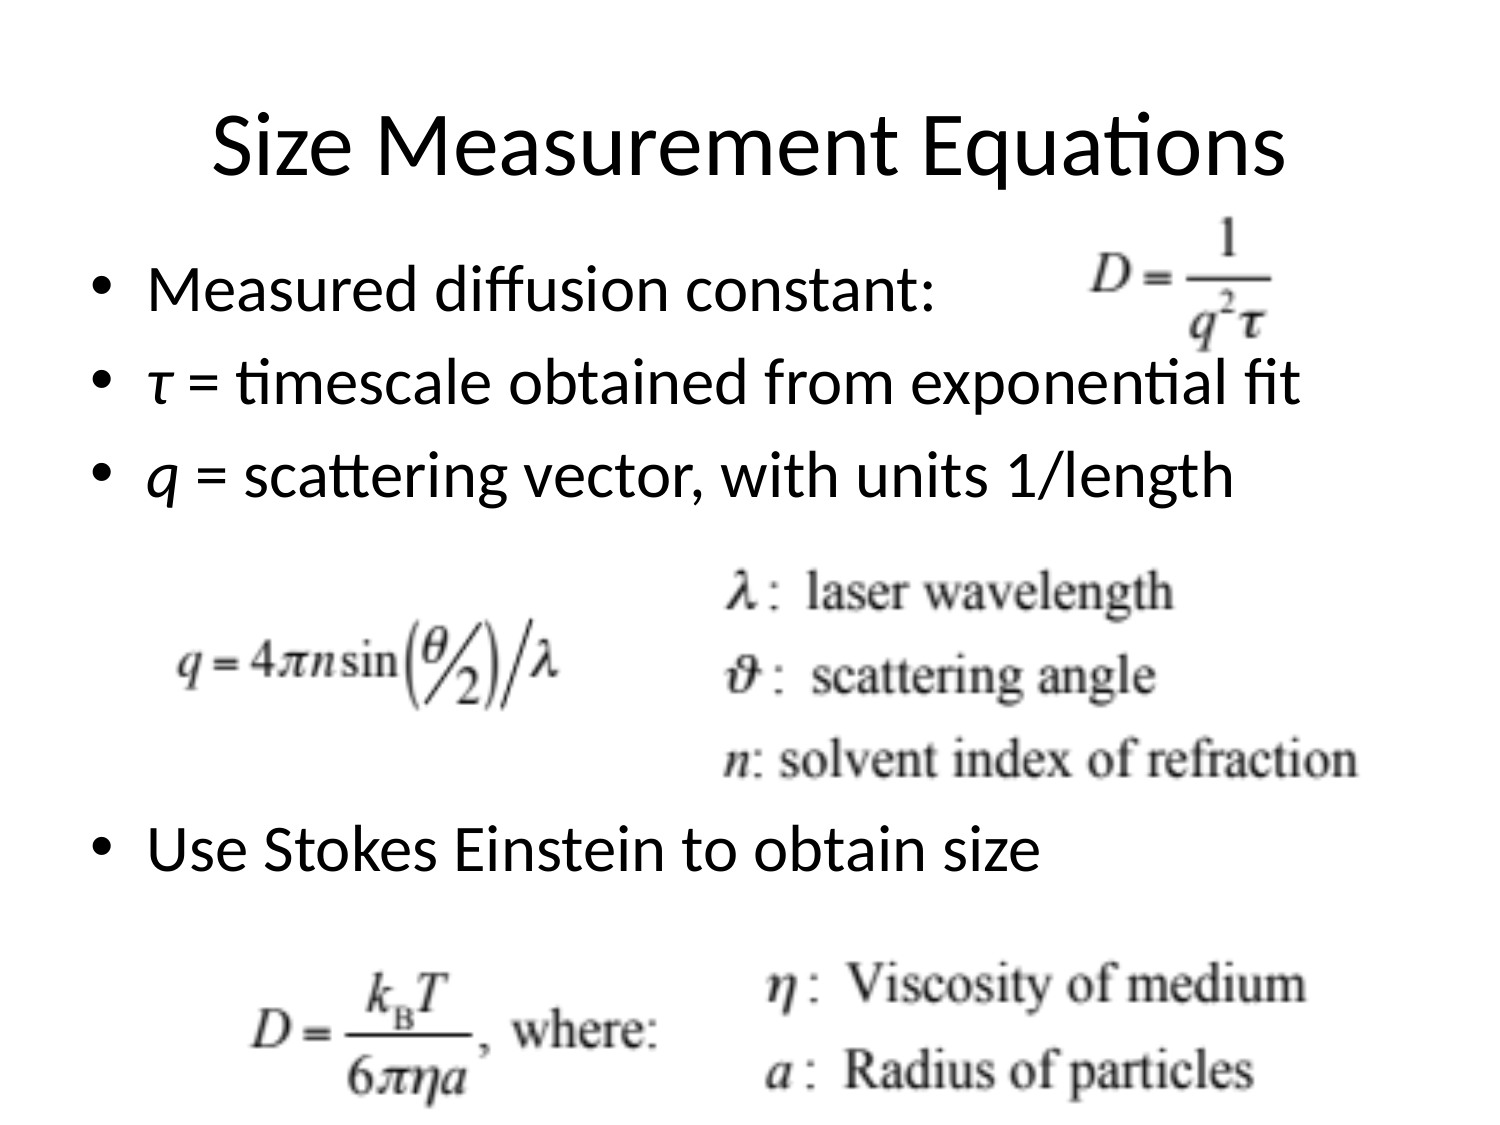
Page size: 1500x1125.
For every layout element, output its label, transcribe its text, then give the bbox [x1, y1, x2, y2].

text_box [170, 610, 568, 716]
title Size Measurement Equations [75, 45, 1425, 233]
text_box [241, 949, 665, 1113]
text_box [760, 949, 1310, 1104]
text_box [717, 557, 1363, 785]
list Measured diffusion constant: τ = timescale obtained from exponential fit q = scattering vector, with units 1/length Use Stokes Einstein to obtain size [75, 236, 1455, 1100]
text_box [1080, 197, 1277, 357]
